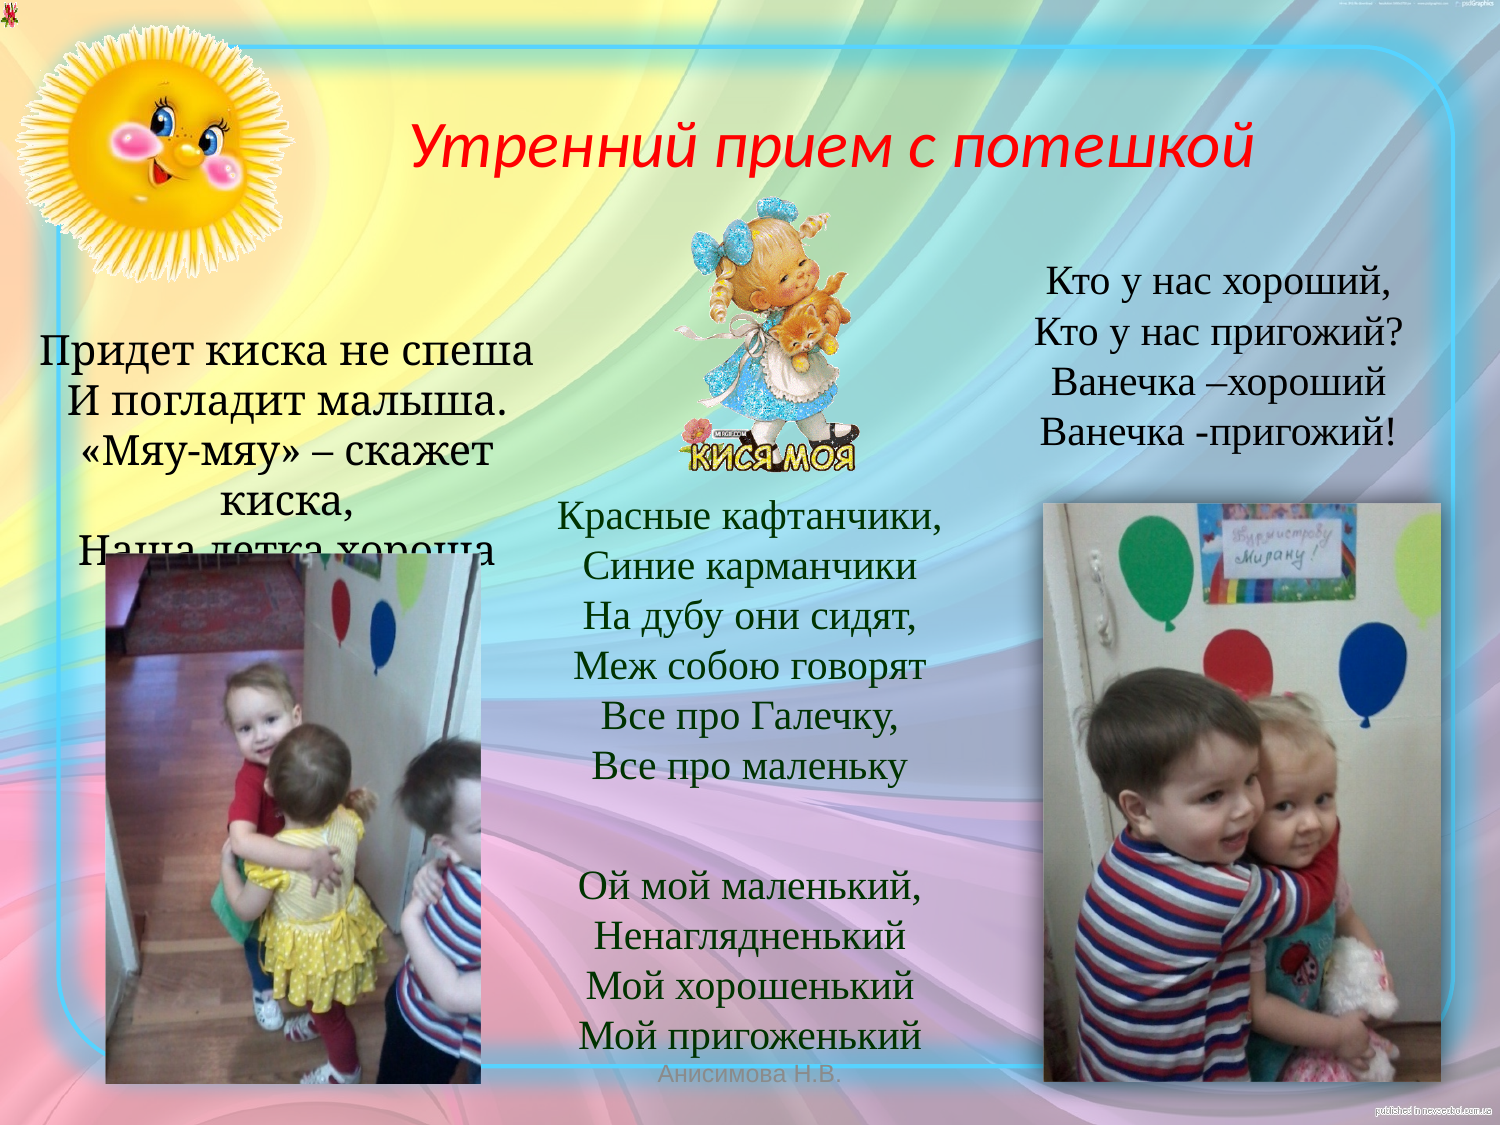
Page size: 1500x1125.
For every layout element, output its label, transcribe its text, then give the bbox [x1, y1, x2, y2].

text_box Красные кафтанчики, Синие карманчики На дубу они сидят, Меж собою говорят Все про Галечку, Все про маленьку Ой мой маленький, Ненаглядненький Мой хорошенький Мой пригоженький [515, 480, 985, 1042]
text_box Кто у нас хороший, Кто у нас пригожий? Ванечка –хороший Ванечка -пригожий! [984, 246, 1454, 501]
footer Анисимова Н.В. [512, 1042, 988, 1103]
picture [27, 554, 559, 1084]
picture [952, 504, 1500, 1081]
picture [667, 187, 864, 481]
text_box Утренний прием с потешкой [328, 93, 1336, 189]
picture [0, 0, 340, 316]
text_box Придет киска не спеша И погладит малыша. «Мяу-мяу» – скажет киска, Наша детка хороша [0, 316, 575, 662]
